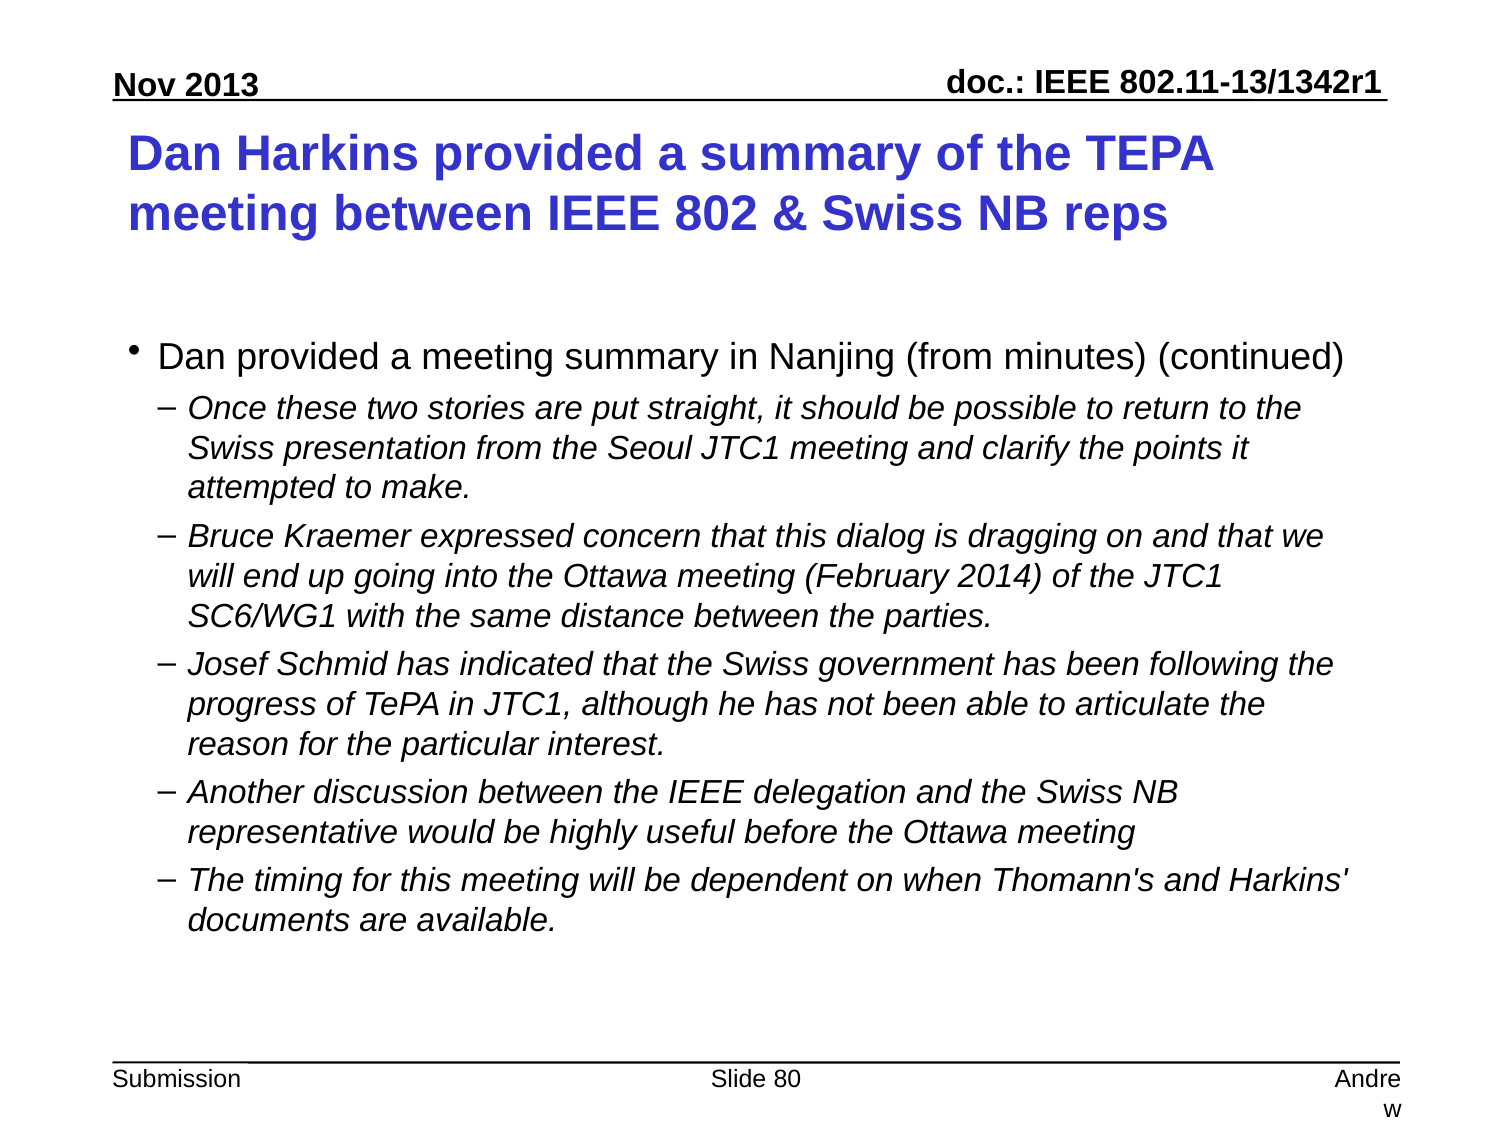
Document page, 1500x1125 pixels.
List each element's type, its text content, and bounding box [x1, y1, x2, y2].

slide_number Slide 80 [709, 1061, 803, 1093]
title Dan Harkins provided a summary of the TEPA meeting between IEEE 802 & Swiss NB reps [112, 112, 1388, 288]
footer Andrew Myles, Cisco [1320, 1061, 1402, 1093]
list Dan provided a meeting summary in Nanjing (from minutes) (continued) Once these two stories are put straight, it should be possible to return to the Swiss presentation from the Seoul JTC1 meeting and clarify the points it attempted to make. Bruce Kraemer expressed concern that this dialog is dragging on and that we will end up going into the Ottawa meeting (February 2014) of the JTC1 SC6/WG1 with the same distance between the parties. Josef Schmid has indicated that the Swiss government has been following the progress of TePA in JTC1, although he has not been able to articulate the reason for the particular interest. Another discussion between the IEEE delegation and the Swiss NB representative would be highly useful before the Ottawa meeting The timing for this meeting will be dependent on when Thomann's and Harkins' documents are available. [112, 324, 1388, 1000]
